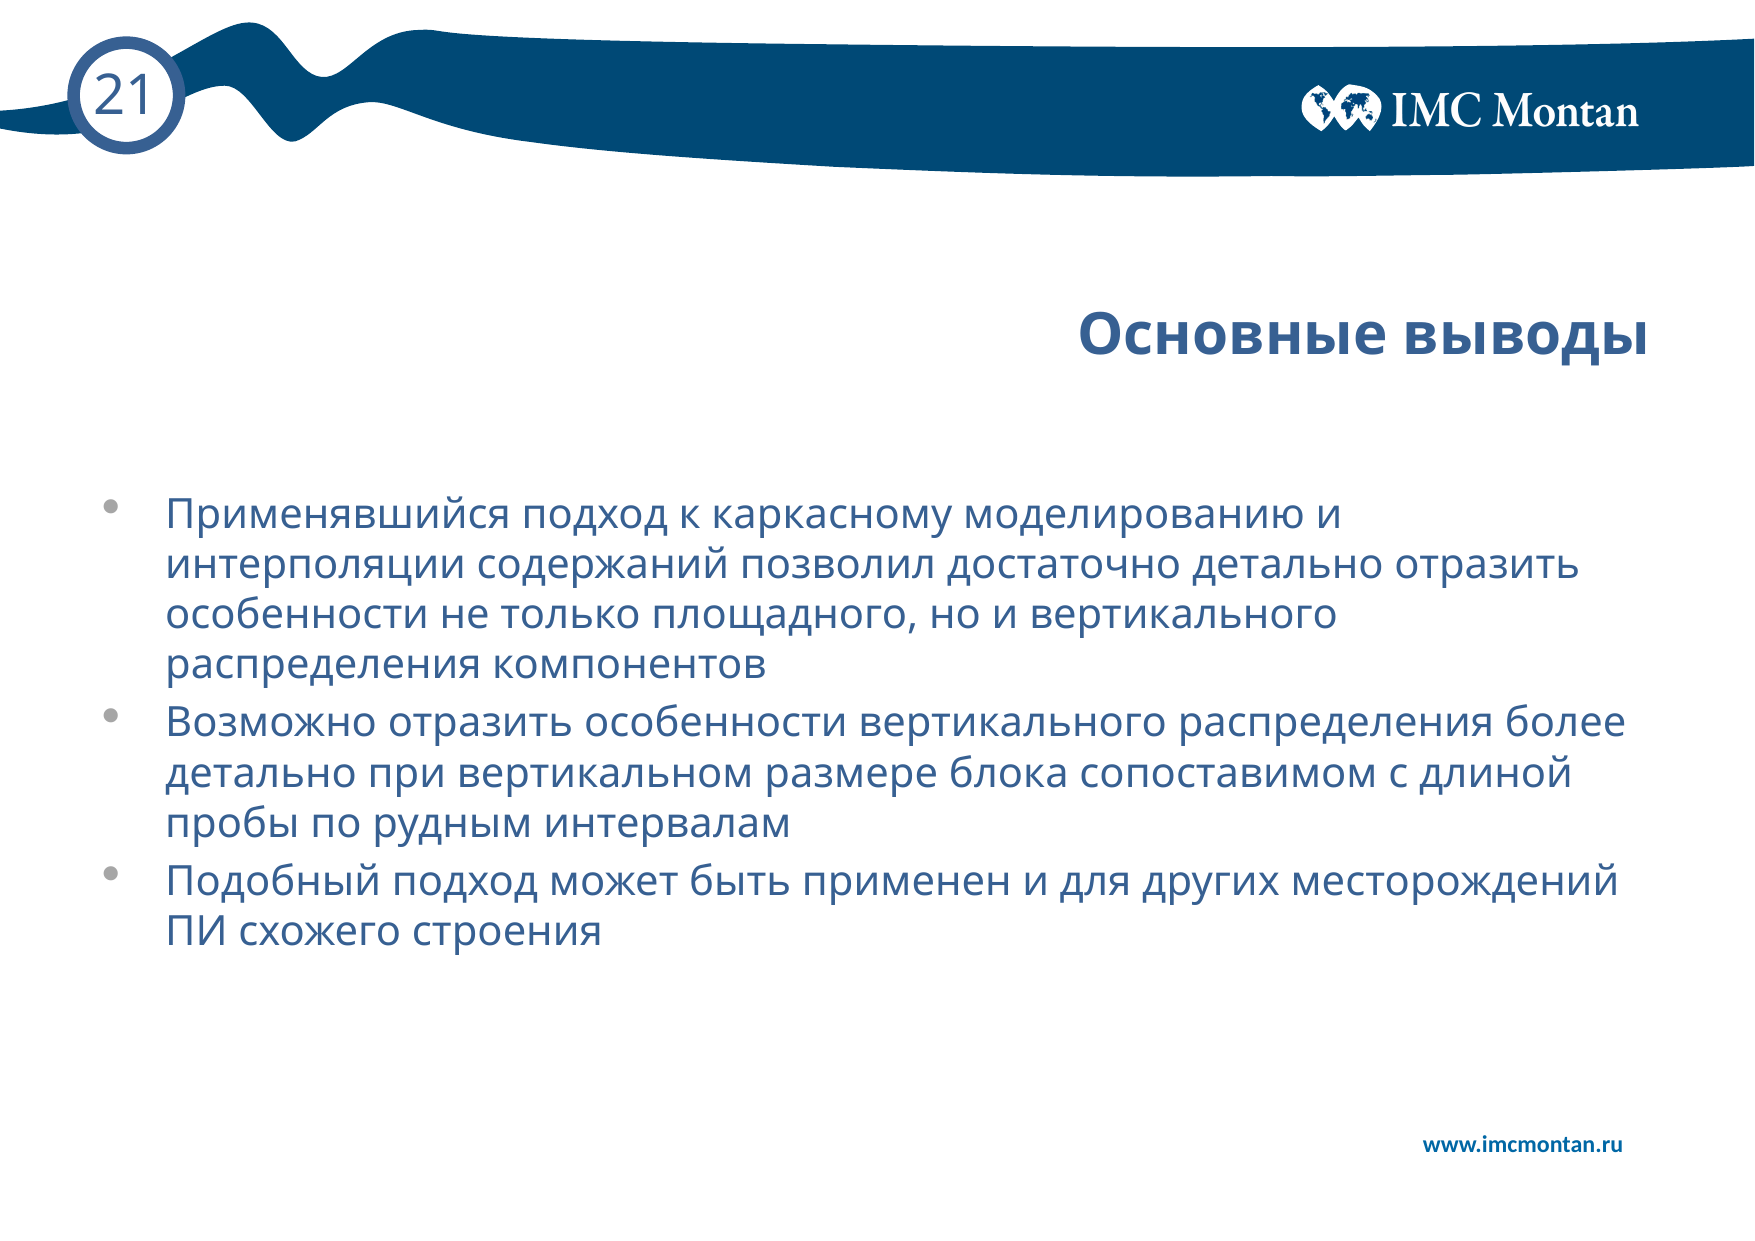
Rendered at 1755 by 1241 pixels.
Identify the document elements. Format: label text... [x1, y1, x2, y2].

title Основные выводы [87, 230, 1667, 432]
picture [1307, 88, 1378, 126]
list Применявшийся подход к каркасному моделированию и интерполяции содержаний позволил достаточно детально отразить особенности не только площадного, но и вертикального распределения компонентов Возможно отразить особенности вертикального распределения более детально при вертикальном размере блока сопоставимом с длиной пробы по рудным интервалам Подобный подход может быть применен и для других месторождений ПИ схожего строения [87, 478, 1667, 1152]
